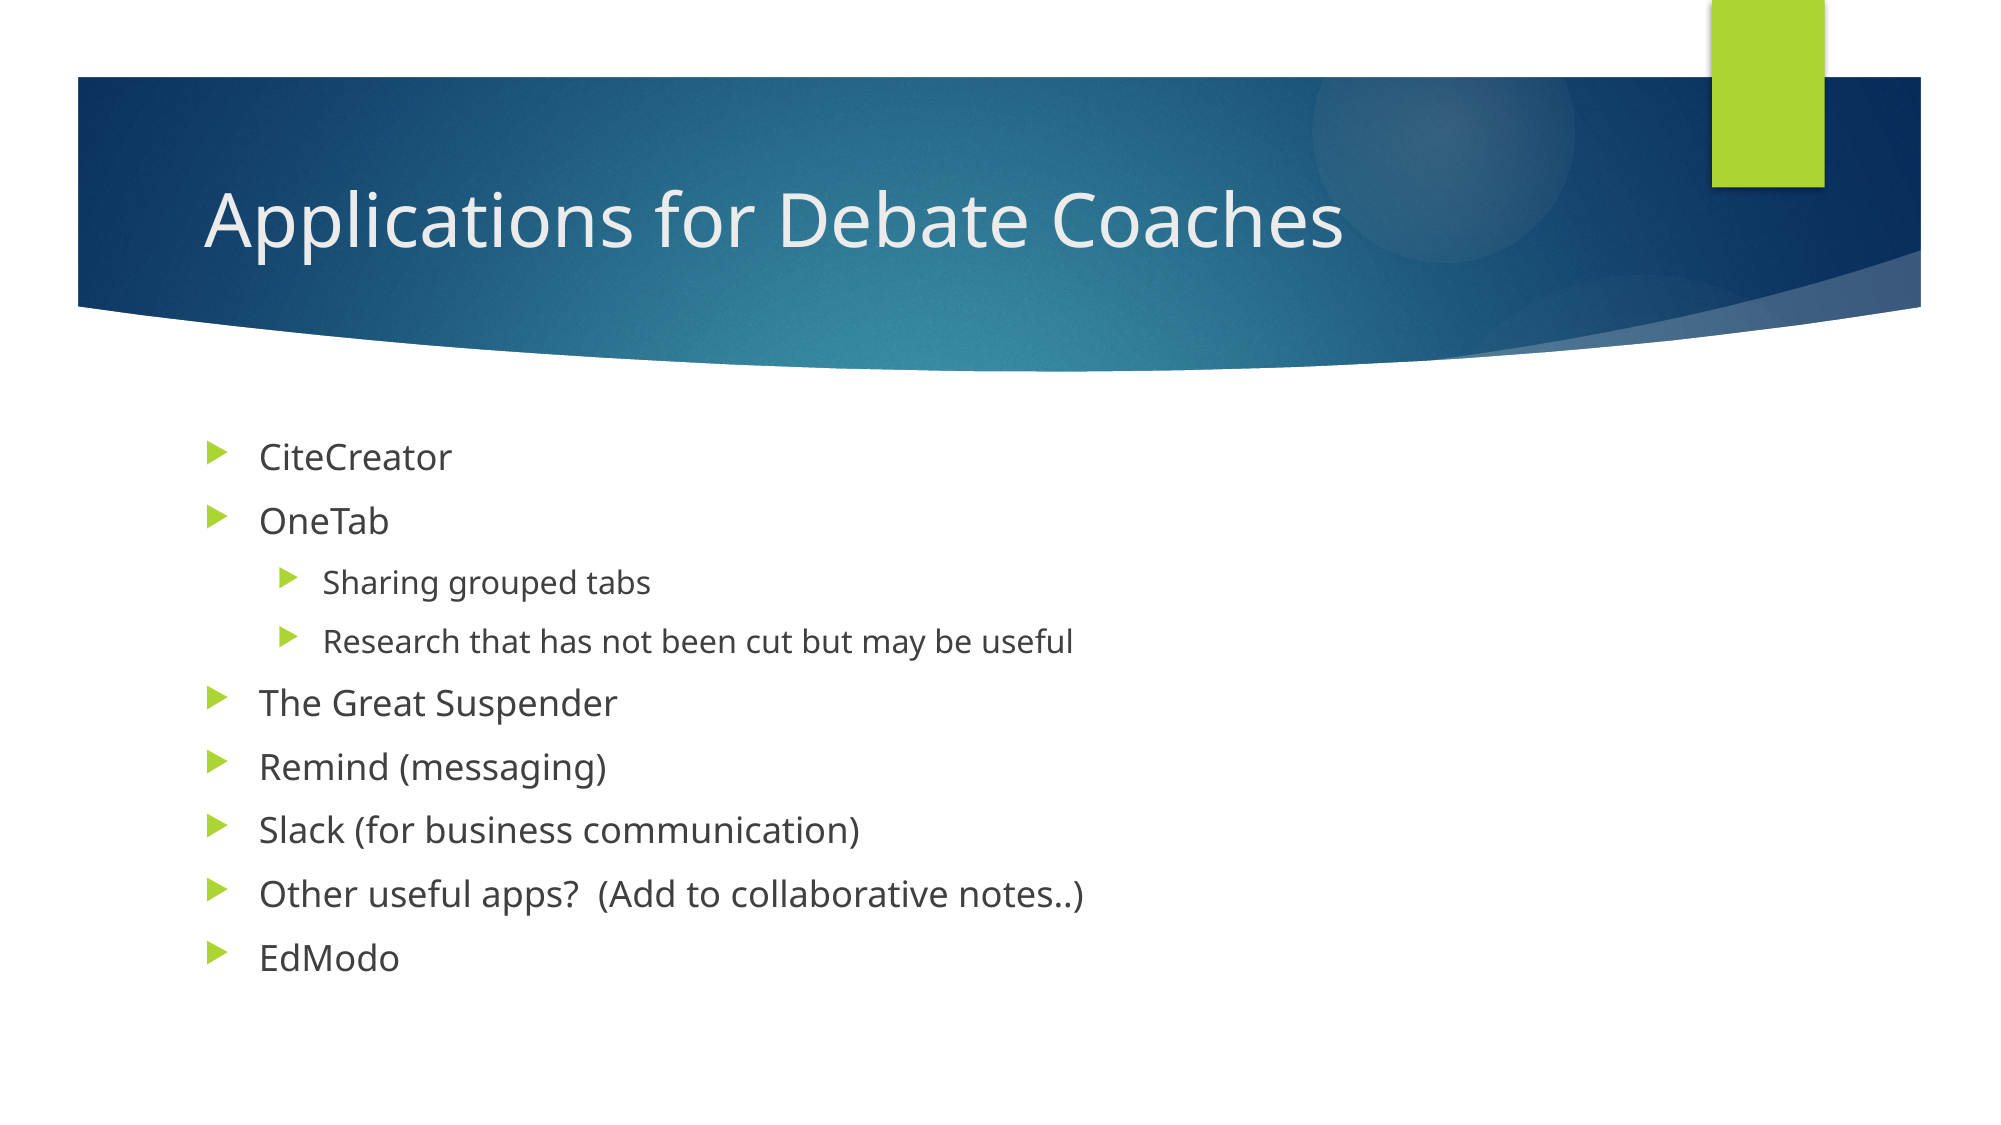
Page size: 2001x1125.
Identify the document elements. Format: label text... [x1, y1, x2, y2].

list CiteCreator OneTab Sharing grouped tabs Research that has not been cut but may be useful The Great Suspender Remind (messaging) Slack (for business communication) Other useful apps? (Add to collaborative notes..) EdModo [189, 427, 1627, 988]
title Applications for Debate Coaches [189, 159, 1627, 276]
